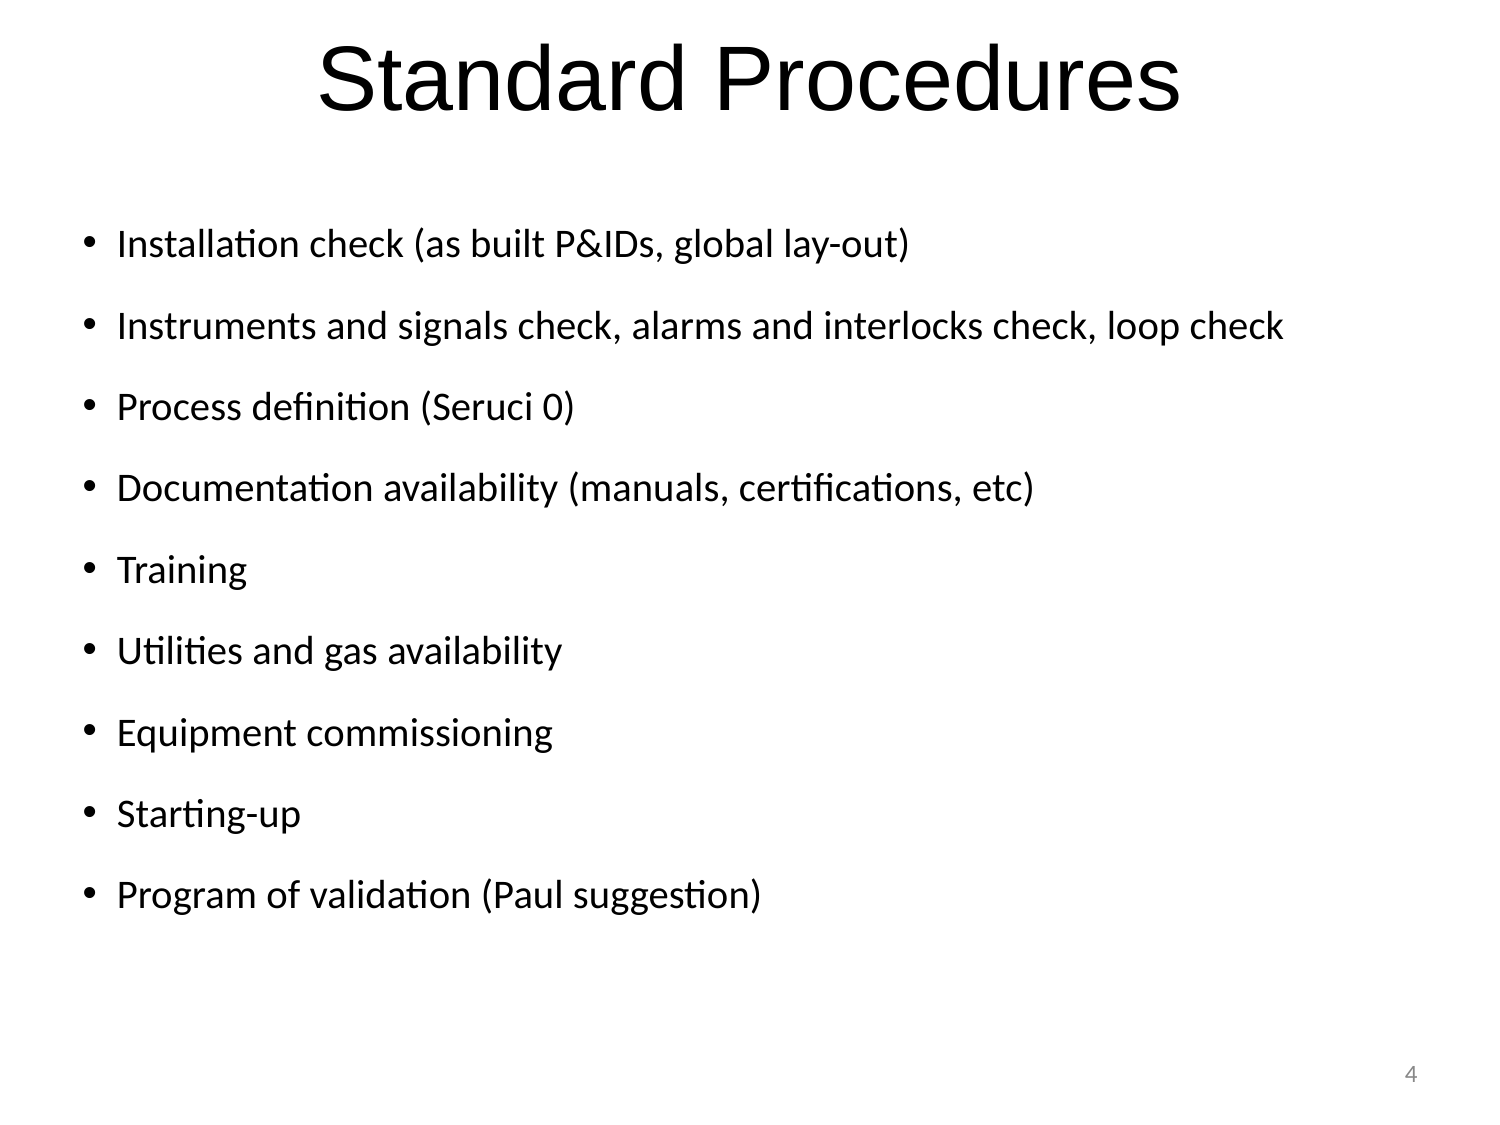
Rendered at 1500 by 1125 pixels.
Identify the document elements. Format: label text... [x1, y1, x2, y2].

slide_number 4 [1074, 1050, 1426, 1096]
list Installation check (as built P&IDs, global lay-out) Instruments and signals check, alarms and interlocks check, loop check Process definition (Seruci 0) Documentation availability (manuals, certifications, etc) Training Utilities and gas availability Equipment commissioning Starting-up Program of validation (Paul suggestion) [74, 184, 1426, 963]
title Standard Procedures [179, 8, 1321, 139]
